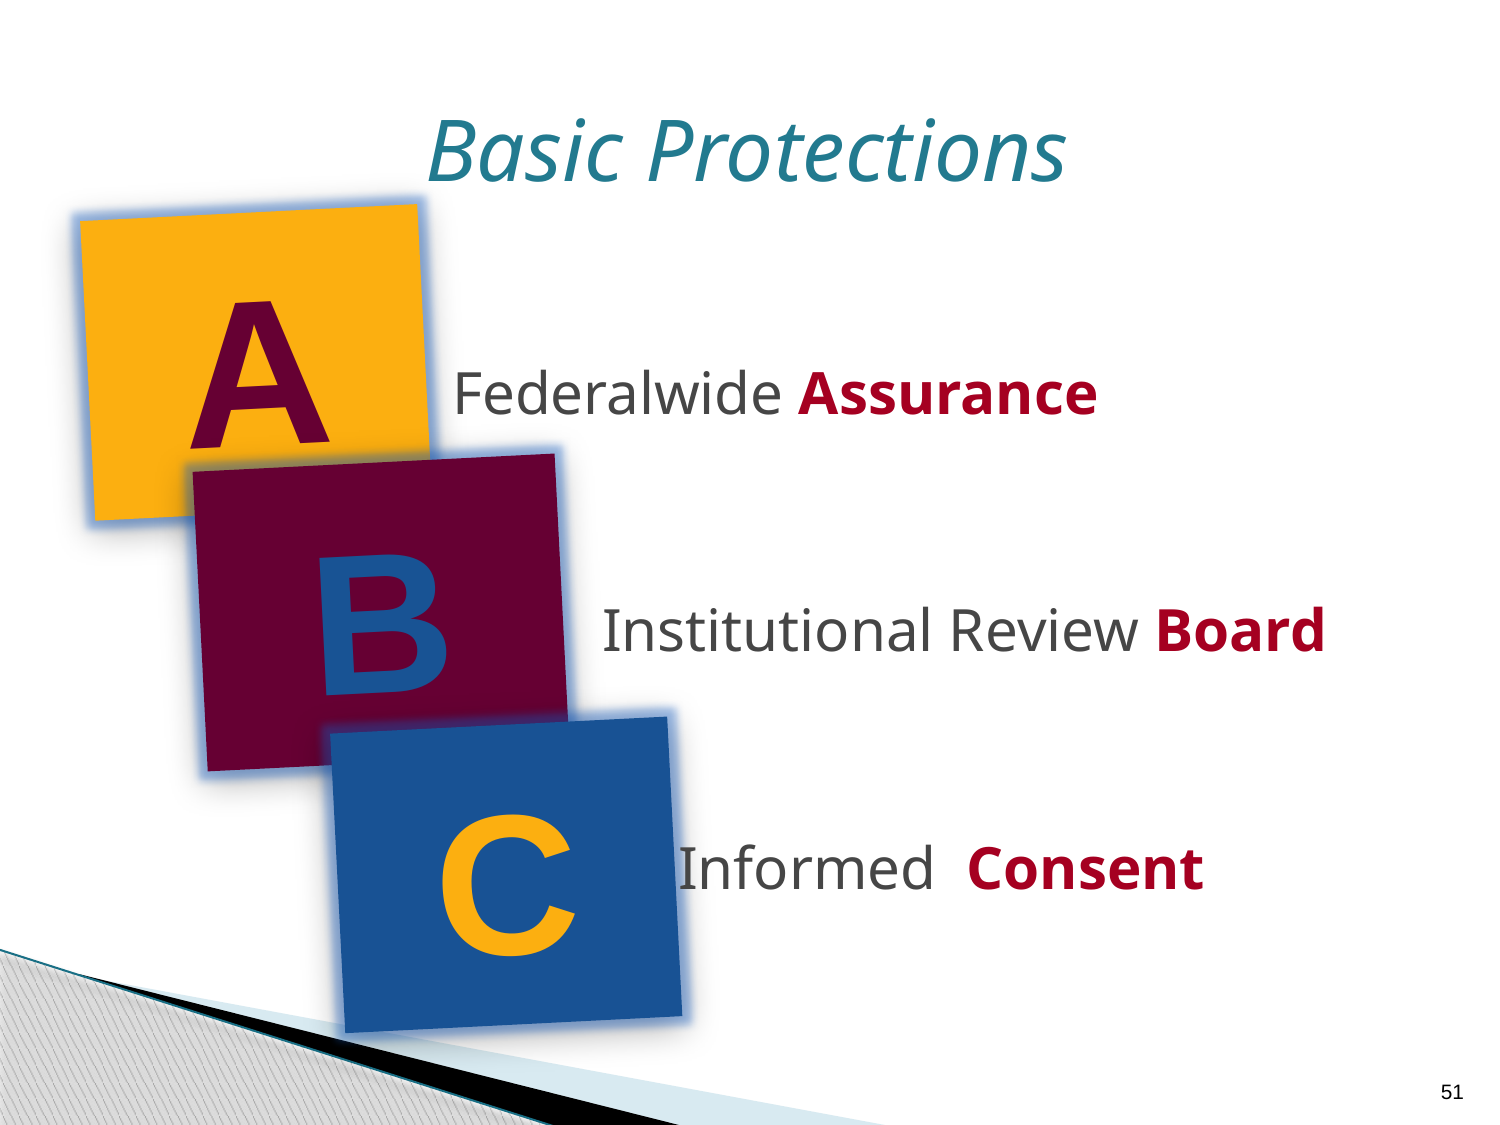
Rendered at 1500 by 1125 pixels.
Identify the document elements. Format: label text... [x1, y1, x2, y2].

text_box B [192, 459, 437, 772]
title Basic Protections [137, 87, 1358, 207]
text_box A [80, 204, 430, 521]
slide_number 51 [1418, 1051, 1479, 1112]
text_box Federalwide Assurance Institutional Review Board Informed Consent [437, 299, 1488, 1028]
text_box C [330, 728, 448, 1034]
